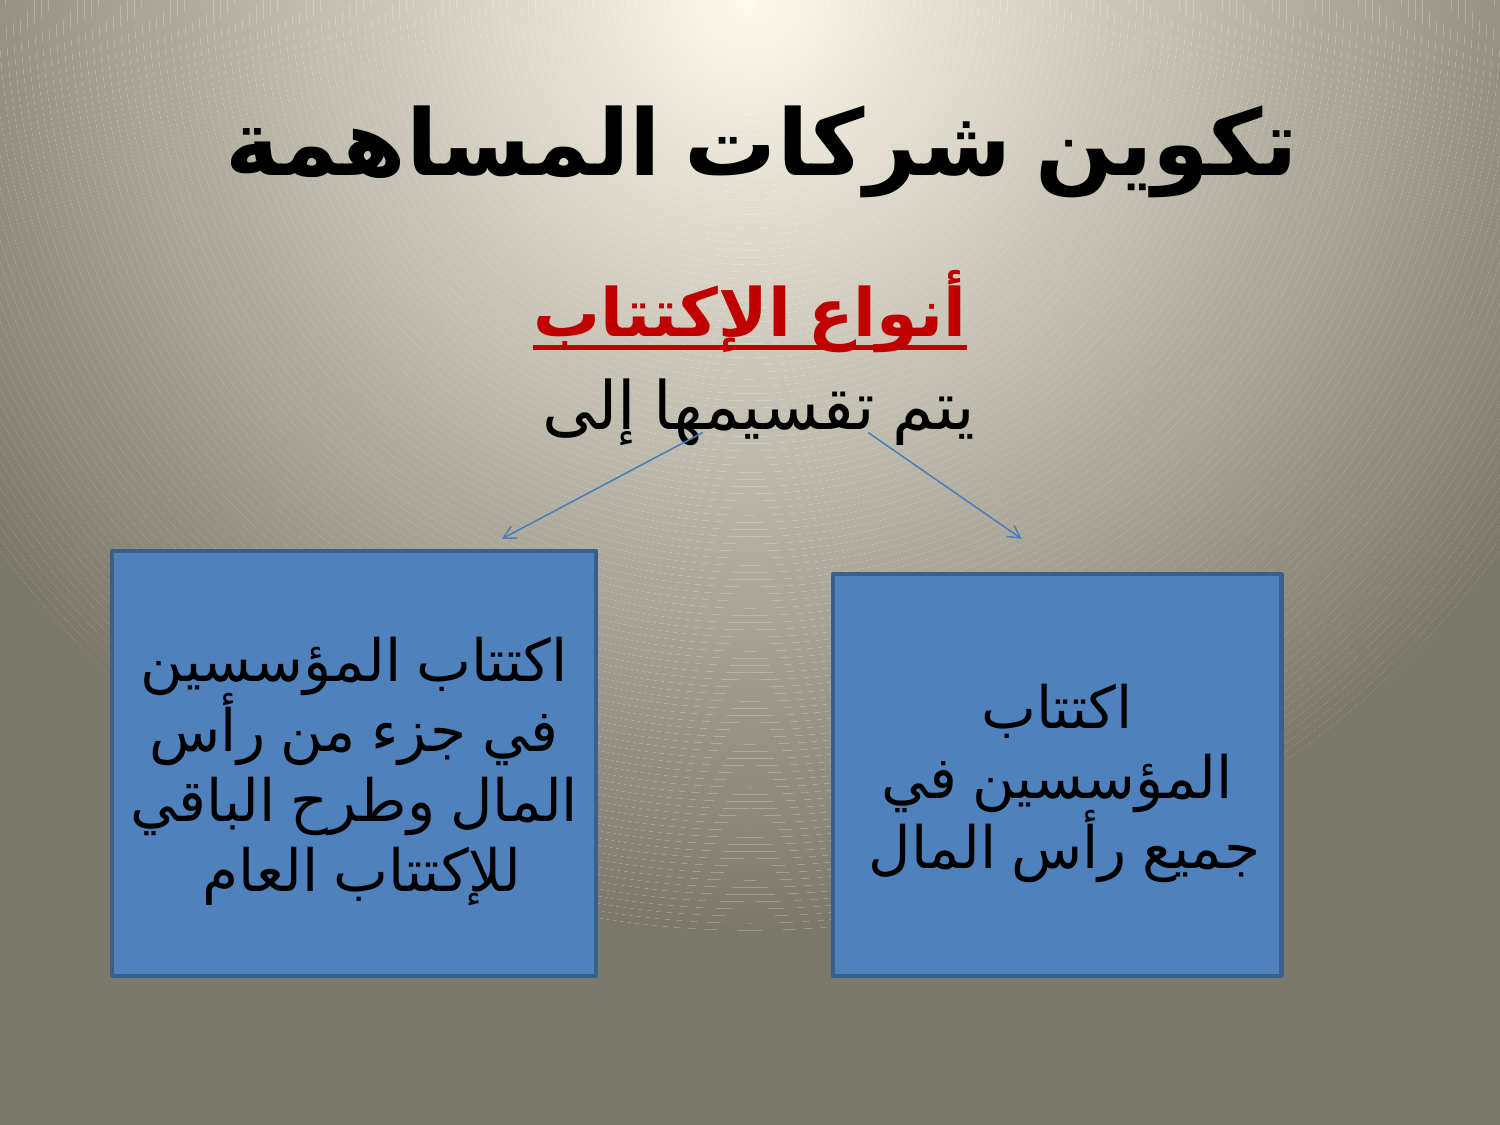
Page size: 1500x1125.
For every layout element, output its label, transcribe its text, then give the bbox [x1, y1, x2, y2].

list أنواع الإكتتاب يتم تقسيمها إلى [75, 262, 1425, 1005]
text_box اكتتاب المؤسسين في جزء من رأس المال وطرح الباقي للإكتتاب العام [110, 549, 598, 978]
title تكوين شركات المساهمة [75, 45, 1425, 233]
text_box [501, 432, 703, 540]
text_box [867, 432, 1022, 540]
text_box اكتتاب المؤسسين في جميع رأس المال [831, 572, 1284, 978]
